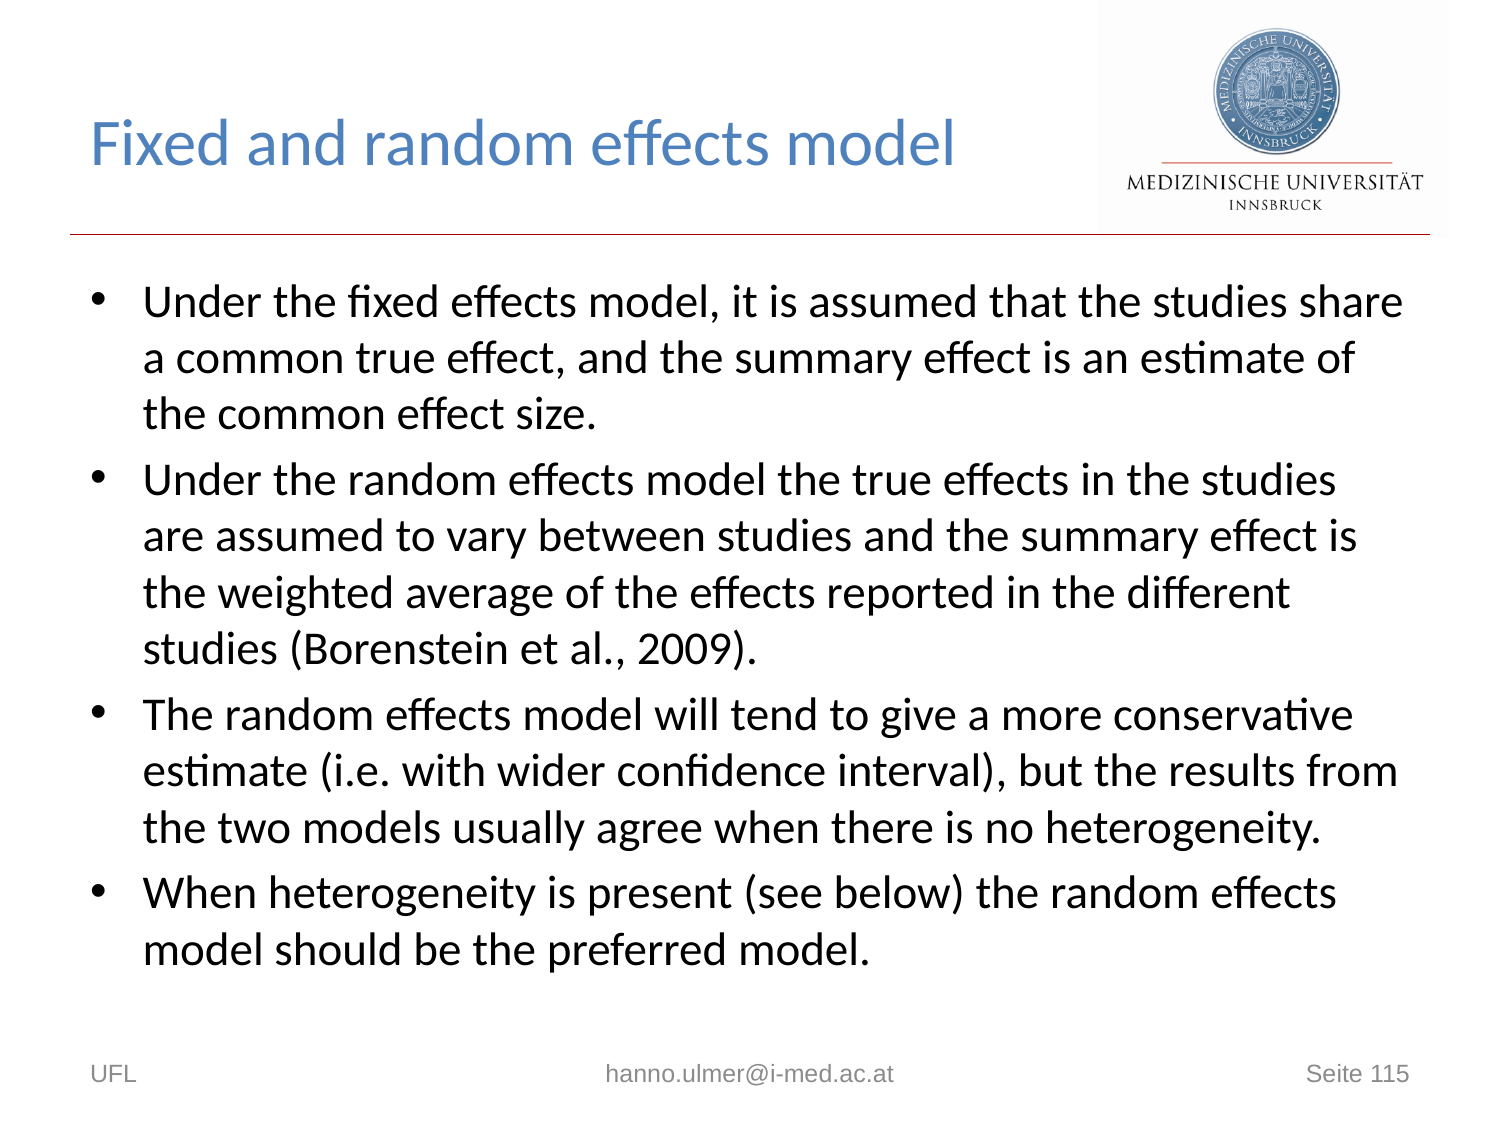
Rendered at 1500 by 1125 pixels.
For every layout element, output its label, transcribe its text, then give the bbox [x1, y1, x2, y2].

title Fixed and random effects model [75, 45, 1090, 233]
slide_number UFL [75, 1042, 425, 1103]
footer hanno.ulmer@i-med.ac.at [512, 1042, 988, 1103]
picture [1098, 0, 1450, 238]
slide_number Seite 115 [1074, 1042, 1425, 1103]
list Under the fixed effects model, it is assumed that the studies share a common true effect, and the summary effect is an estimate of the common effect size. Under the random effects model the true effects in the studies are assumed to vary between studies and the summary effect is the weighted average of the effects reported in the different studies (Borenstein et al., 2009). The random effects model will tend to give a more conservative estimate (i.e. with wider confidence interval), but the results from the two models usually agree when there is no heterogeneity. When heterogeneity is present (see below) the random effects model should be the preferred model. [75, 262, 1425, 1043]
